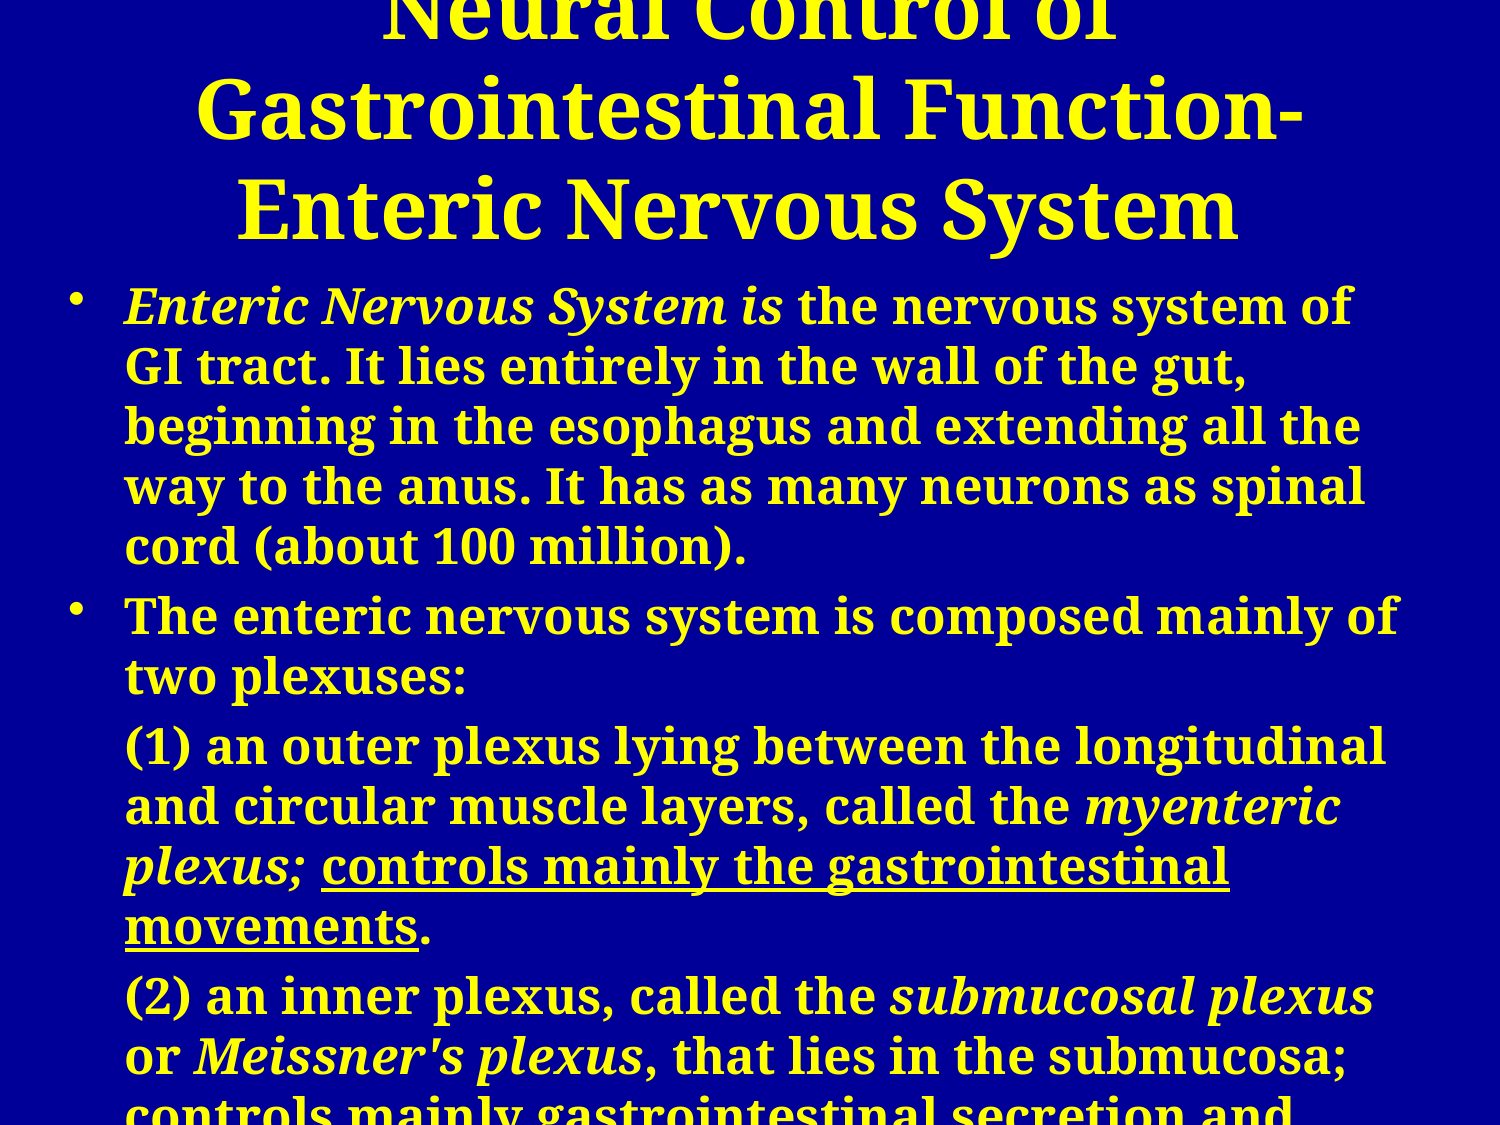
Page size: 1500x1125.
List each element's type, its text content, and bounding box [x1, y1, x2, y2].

list Enteric Nervous System is the nervous system of GI tract. It lies entirely in the wall of the gut, beginning in the esophagus and extending all the way to the anus. It has as many neurons as spinal cord (about 100 million). The enteric nervous system is composed mainly of two plexuses: (1) an outer plexus lying between the longitudinal and circular muscle layers, called the myenteric plexus; controls mainly the gastrointestinal movements. (2) an inner plexus, called the submucosal plexus or Meissner's plexus, that lies in the submucosa; controls mainly gastrointestinal secretion and local blood flow. [52, 266, 1436, 1036]
title Neural Control of Gastrointestinal Function-Enteric Nervous System [112, 12, 1388, 201]
